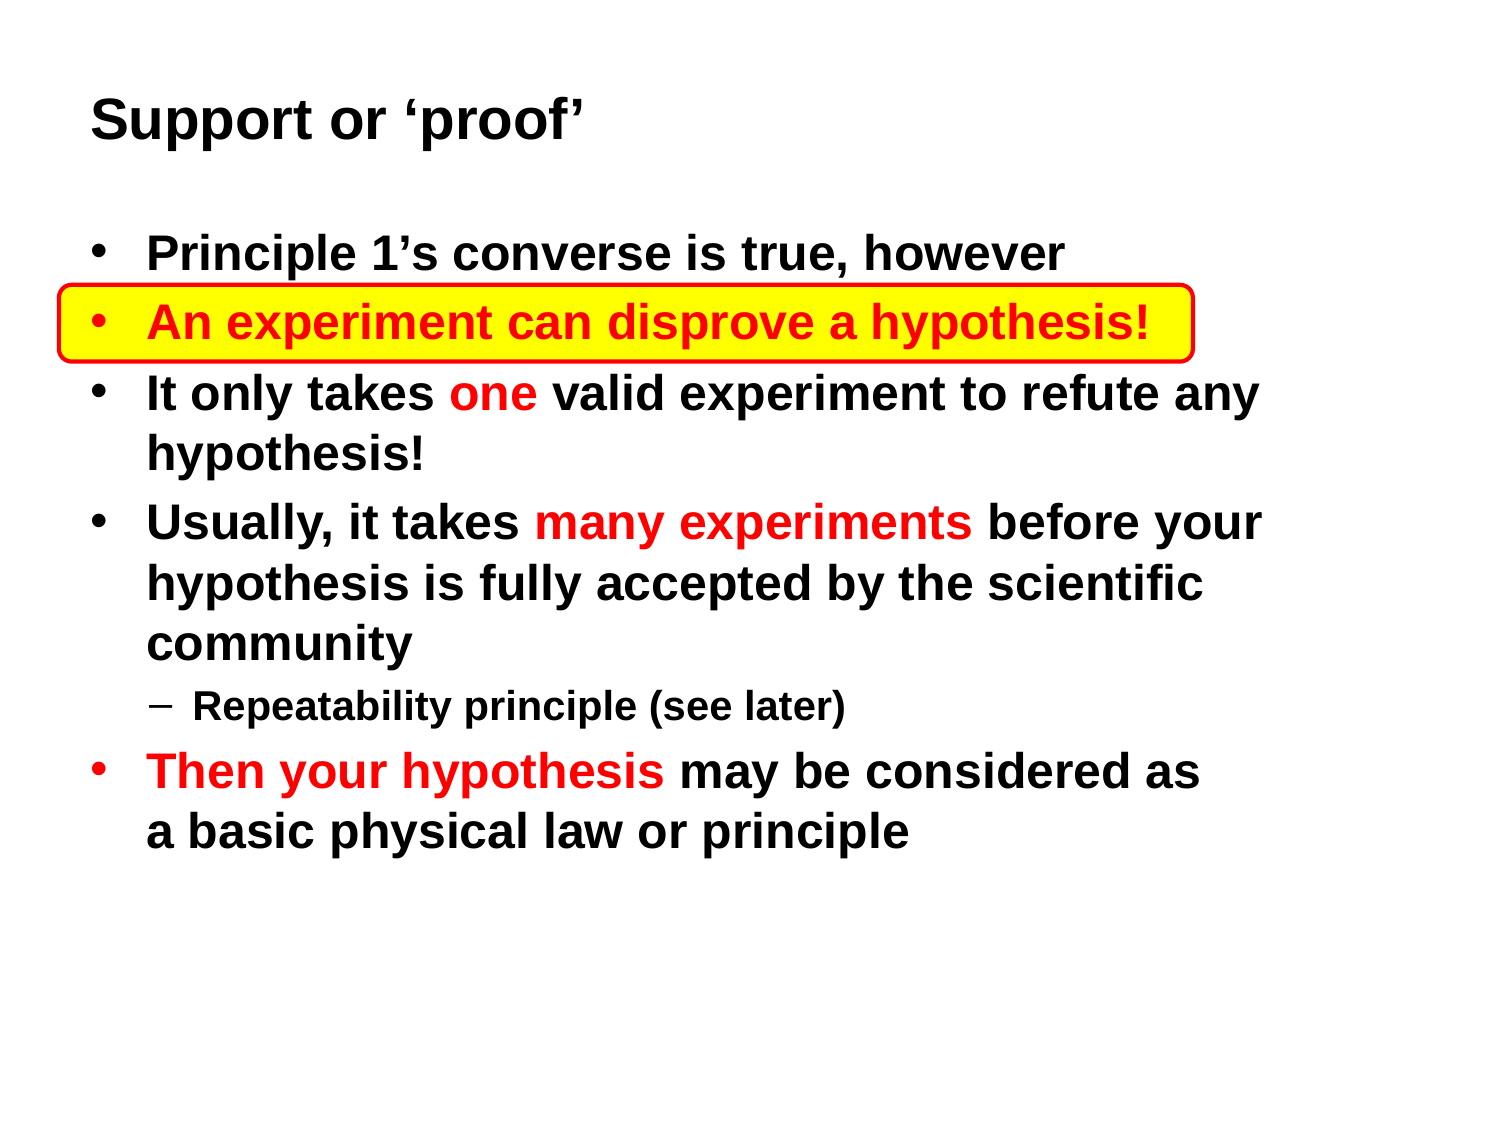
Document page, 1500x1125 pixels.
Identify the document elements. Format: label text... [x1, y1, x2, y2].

list Principle 1’s converse is true, however An experiment can disprove a hypothesis! It only takes one valid experiment to refute any hypothesis! Usually, it takes many experiments before your hypothesis is fully accepted by the scientific community Repeatability principle (see later) Then your hypothesis may be considered as a basic physical law or principle [74, 212, 1426, 1051]
text_box [56, 282, 74, 364]
title Support or ‘proof’ [74, 44, 1426, 188]
